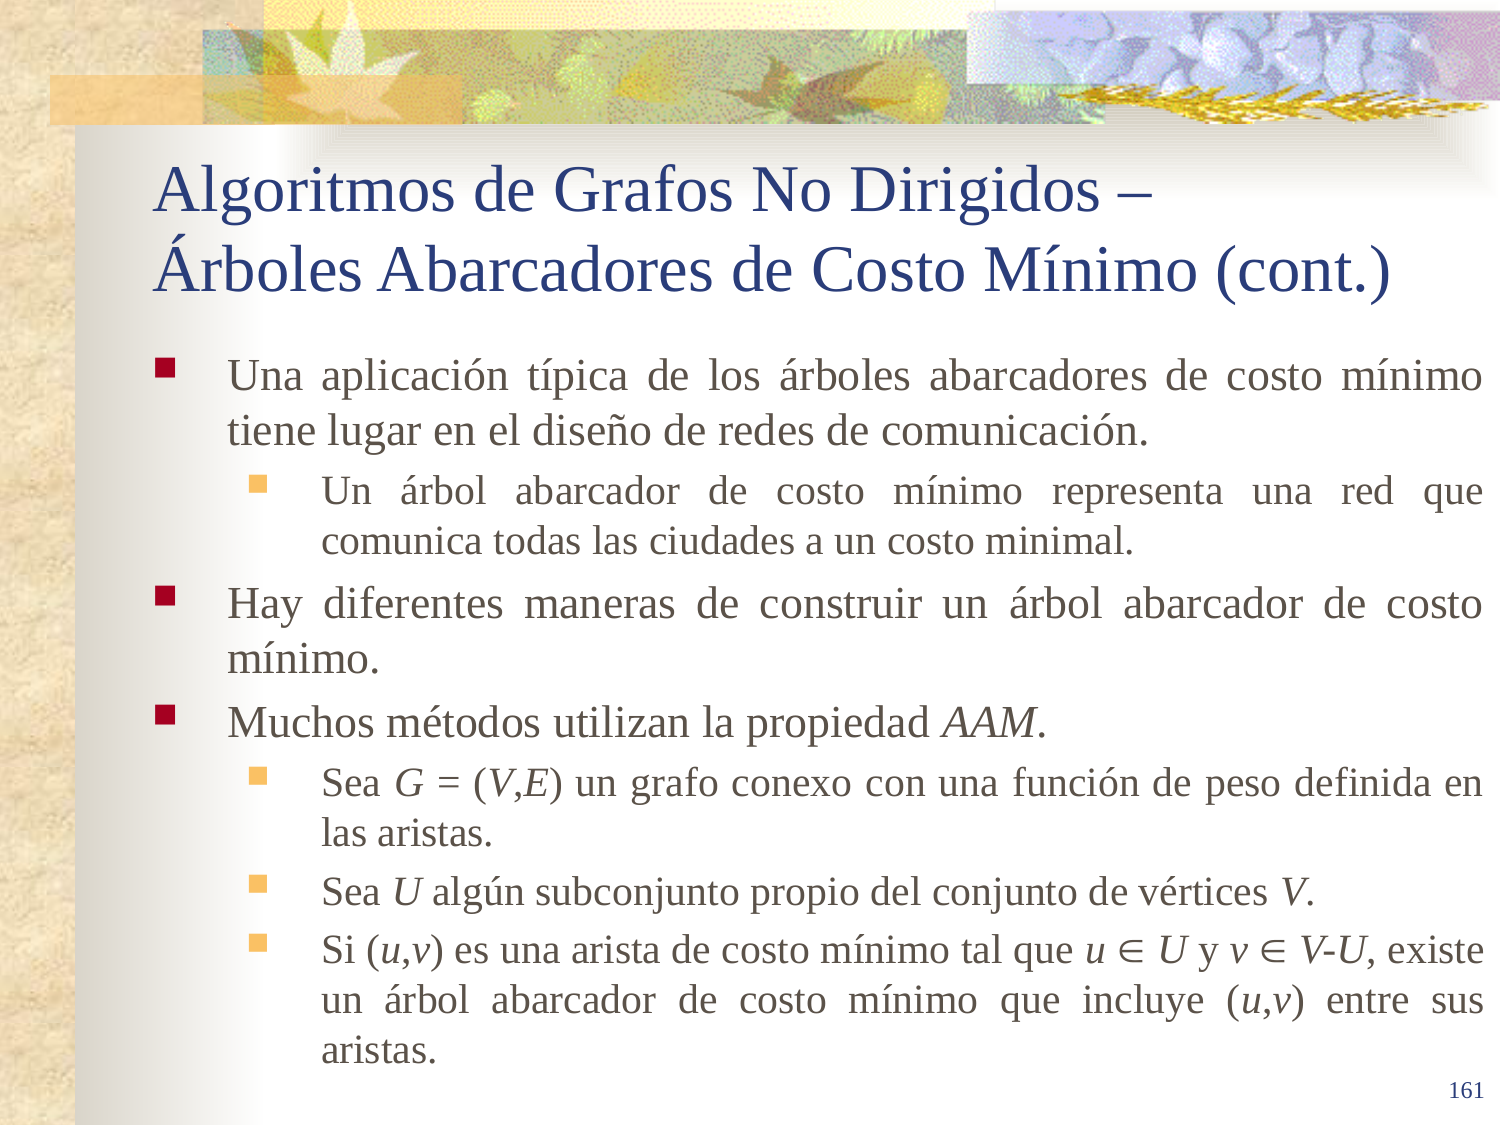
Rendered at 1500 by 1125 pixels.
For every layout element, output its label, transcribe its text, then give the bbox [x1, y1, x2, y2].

slide_number 161 [1349, 1051, 1500, 1125]
picture [0, 0, 1500, 1125]
list Una aplicación típica de los árboles abarcadores de costo mínimo tiene lugar en el diseño de redes de comunicación. Un árbol abarcador de costo mínimo representa una red que comunica todas las ciudades a un costo minimal. Hay diferentes maneras de construir un árbol abarcador de costo mínimo. Muchos métodos utilizan la propiedad AAM. Sea G = (V,E) un grafo conexo con una función de peso definida en las aristas. Sea U algún subconjunto propio del conjunto de vértices V. Si (u,v) es una arista de costo mínimo tal que u  U y v  V-U, existe un árbol abarcador de costo mínimo que incluye (u,v) entre sus aristas. [137, 337, 1500, 1013]
title Algoritmos de Grafos No Dirigidos – Árboles Abarcadores de Costo Mínimo (cont.) [137, 87, 1500, 313]
